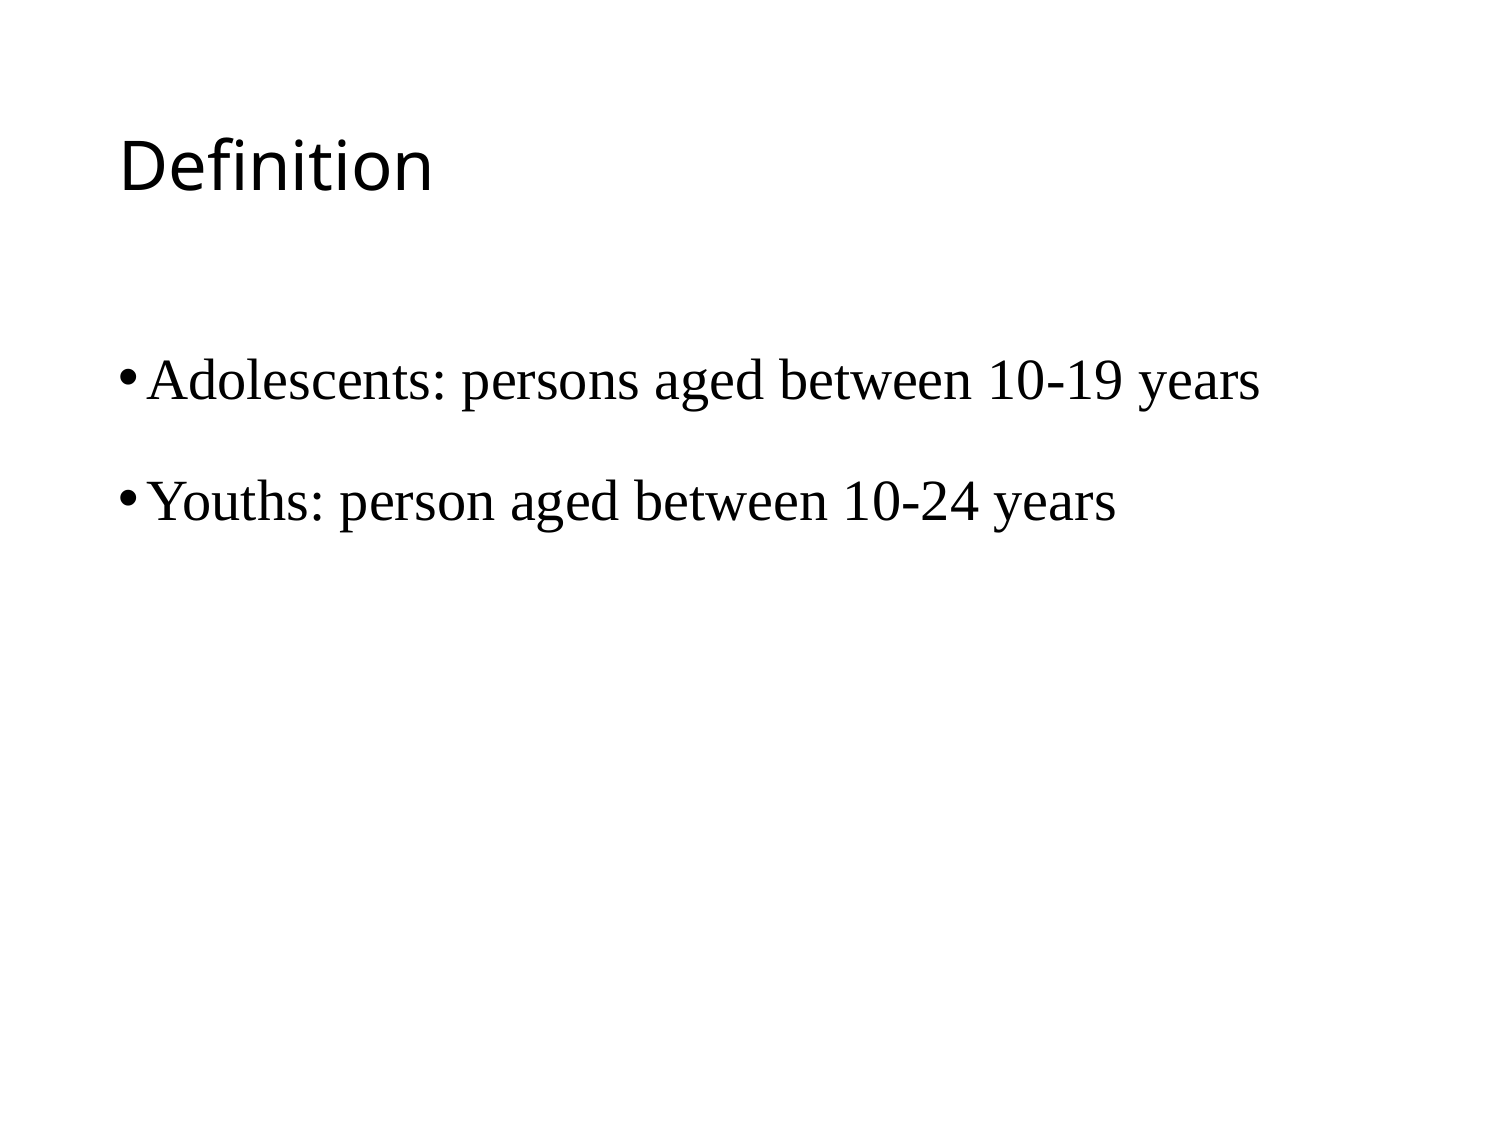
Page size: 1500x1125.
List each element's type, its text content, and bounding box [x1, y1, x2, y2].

title Definition [103, 59, 1397, 278]
list Adolescents: persons aged between 10-19 years Youths: person aged between 10-24 years [103, 299, 1397, 1014]
